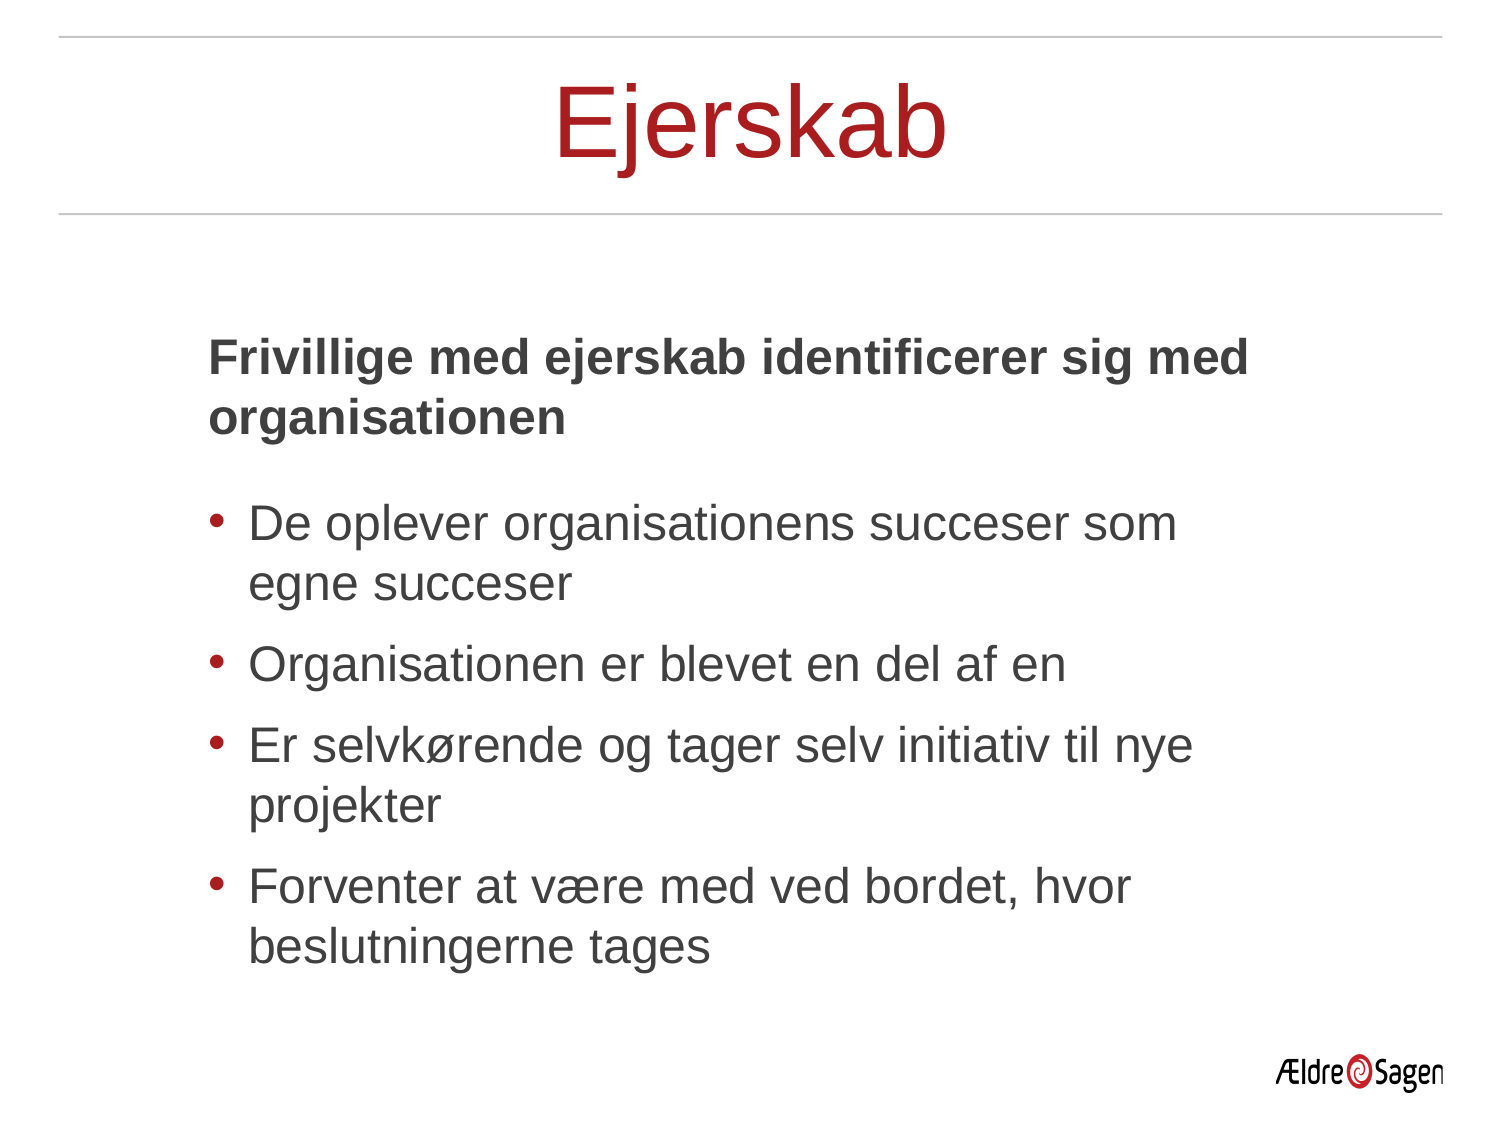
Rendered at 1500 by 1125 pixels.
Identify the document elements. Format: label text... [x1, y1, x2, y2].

list Frivillige med ejerskab identificerer sig med organisationen De oplever organisationens succeser som egne succeser Organisationen er blevet en del af en Er selvkørende og tager selv initiativ til nye projekter Forventer at være med ved bordet, hvor beslutningerne tages [208, 324, 1275, 1029]
title Ejerskab [59, 36, 1443, 198]
